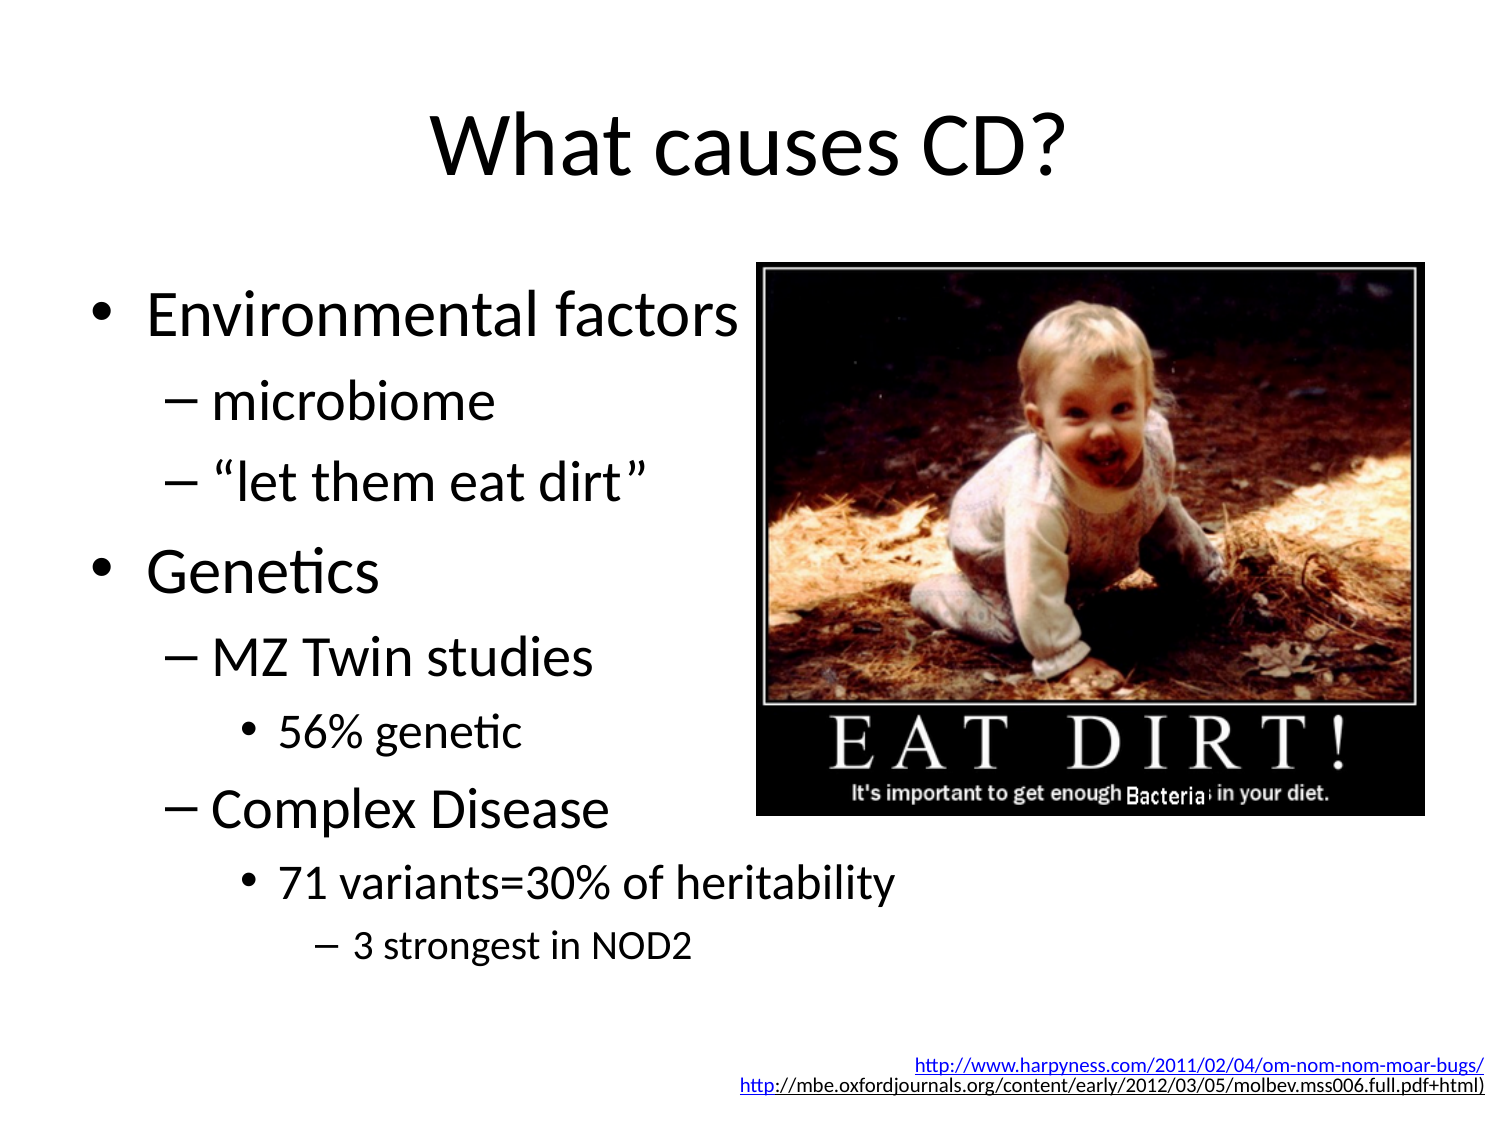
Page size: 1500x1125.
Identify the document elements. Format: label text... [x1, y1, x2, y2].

list Environmental factors microbiome “let them eat dirt” Genetics MZ Twin studies 56% genetic Complex Disease 71 variants=30% of heritability 3 strongest in NOD2 [75, 262, 1425, 1005]
text_box http://mbe.oxfordjournals.org/content/early/2012/03/05/molbev.mss006.full.pdf+html) [575, 1064, 1500, 1105]
text_box http://www.harpyness.com/2011/02/04/om-nom-nom-moar-bugs/ [899, 1044, 1500, 1084]
picture [756, 262, 1425, 816]
title What causes CD? [75, 45, 1425, 233]
